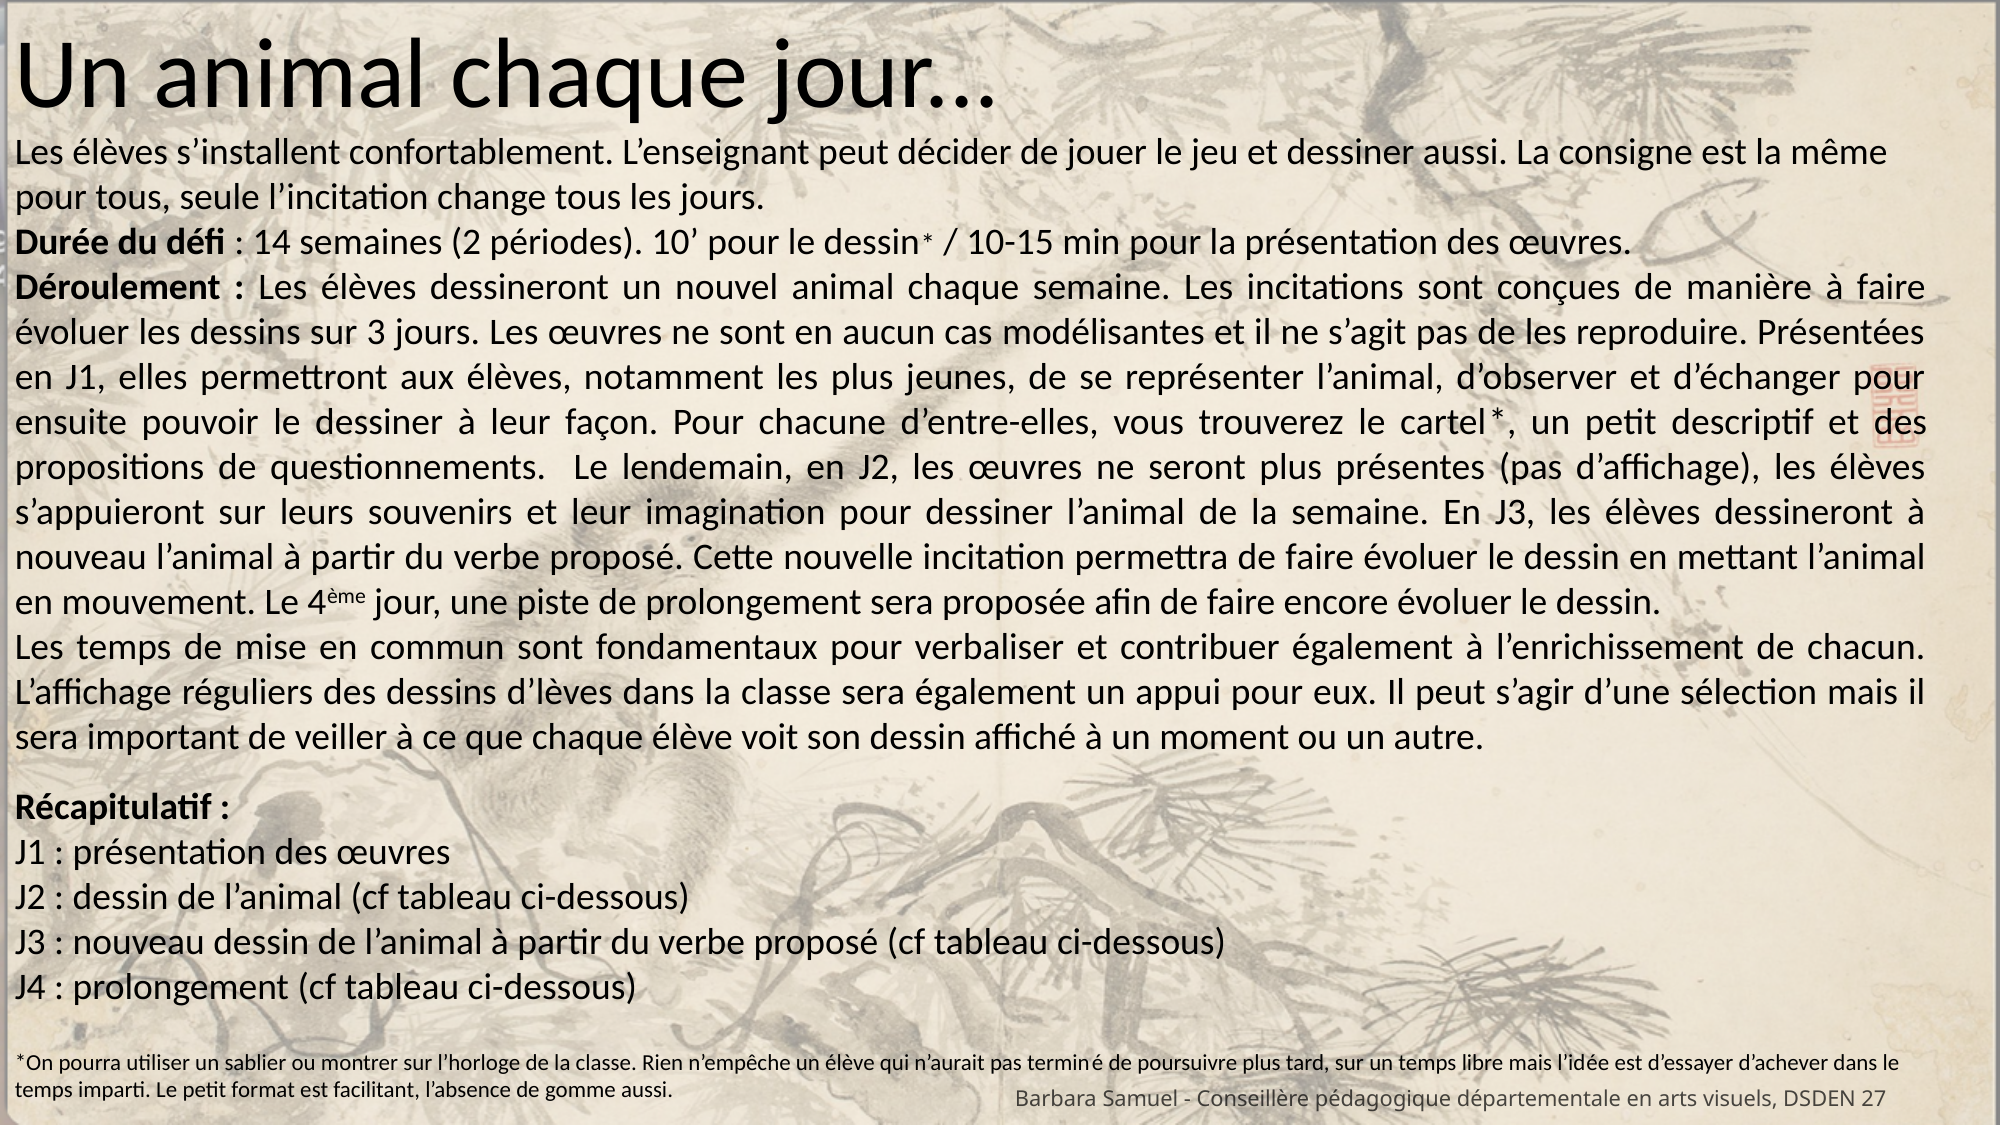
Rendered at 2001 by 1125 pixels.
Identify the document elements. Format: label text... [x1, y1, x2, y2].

text_box Un animal chaque jour... Les élèves s’installent confortablement. L’enseignant peut décider de jouer le jeu et dessiner aussi. La consigne est la même pour tous, seule l’incitation change tous les jours. Durée du défi : 14 semaines (2 périodes). 10’ pour le dessin* / 10-15 min pour la présentation des œuvres. Déroulement : Les élèves dessineront un nouvel animal chaque semaine. Les incitations sont conçues de manière à faire évoluer les dessins sur 3 jours. Les œuvres ne sont en aucun cas modélisantes et il ne s’agit pas de les reproduire. Présentées en J1, elles permettront aux élèves, notamment les plus jeunes, de se représenter l’animal, d’observer et d’échanger pour ensuite pouvoir le dessiner à leur façon. Pour chacune d’entre-elles, vous trouverez le cartel*, un petit descriptif et des propositions de questionnements. Le lendemain, en J2, les œuvres ne seront plus présentes (pas d’affichage), les élèves s’appuieront sur leurs souvenirs et leur imagination pour dessiner l’animal de la semaine. En J3, les élèves dessineront à nouveau l’animal à partir du verbe proposé. Cette nouvelle incitation permettra de faire évoluer le dessin en mettant l’animal en mouvement. Le 4ème jour, une piste de prolongement sera proposée afin de faire encore évoluer le dessin. Les temps de mise en commun sont fondamentaux pour verbaliser et contribuer également à l’enrichissement de chacun. L’affichage réguliers des dessins d’lèves dans la classe sera également un appui pour eux. Il peut s’agir d’une sélection mais il sera important de veiller à ce que chaque élève voit son dessin affiché à un moment ou un autre. Récapitulatif : J1 : présentation des œuvres J2 : dessin de l’animal (cf tableau ci-dessous) J3 : nouveau dessin de l’animal à partir du verbe proposé (cf tableau ci-dessous) J4 : prolongement (cf tableau ci-dessous) *On pourra utiliser un sablier ou montrer sur l’horloge de la classe. Rien n’empêche un élève qui n’aurait pas terminé de poursuivre plus tard, sur un temps libre mais l’idée est d’essayer d’achever dans le temps imparti. Le petit format est facilitant, l’absence de gomme aussi. [0, 0, 1943, 1110]
footer Barbara Samuel - Conseillère pédagogique départementale en arts visuels, DSDEN 27 [999, 1071, 1968, 1124]
